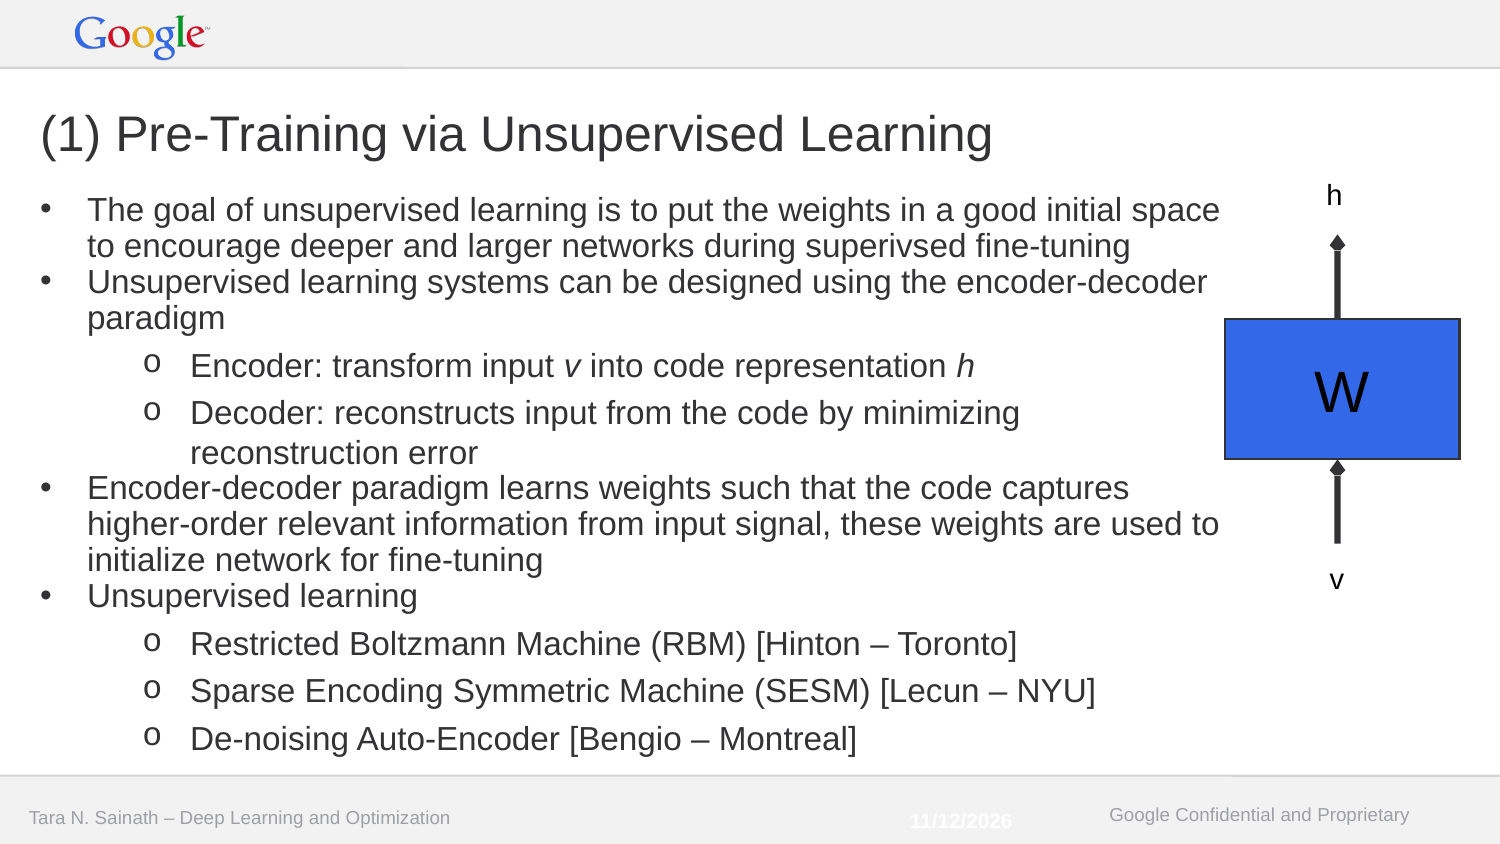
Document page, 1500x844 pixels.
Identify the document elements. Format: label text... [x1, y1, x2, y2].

text_box [1332, 459, 1343, 544]
title (1) Pre-Training via Unsupervised Learning [25, 86, 1378, 148]
text_box 6/14/15 [894, 799, 1215, 831]
list The goal of unsupervised learning is to put the weights in a good initial space to encourage deeper and larger networks during superivsed fine-tuning Unsupervised learning systems can be designed using the encoder-decoder paradigm Encoder: transform input v into code representation h Decoder: reconstructs input from the code by minimizing reconstruction error Encoder-decoder paradigm learns weights such that the code captures higher-order relevant information from input signal, these weights are used to initialize network for fine-tuning Unsupervised learning Restricted Boltzmann Machine (RBM) [Hinton – Toronto] Sparse Encoding Symmetric Machine (SESM) [Lecun – NYU] De-noising Auto-Encoder [Bengio – Montreal] [25, 177, 1238, 749]
text_box v [1314, 553, 1360, 603]
text_box h [1311, 168, 1358, 219]
text_box [1332, 234, 1343, 319]
text_box W [1225, 318, 1460, 460]
